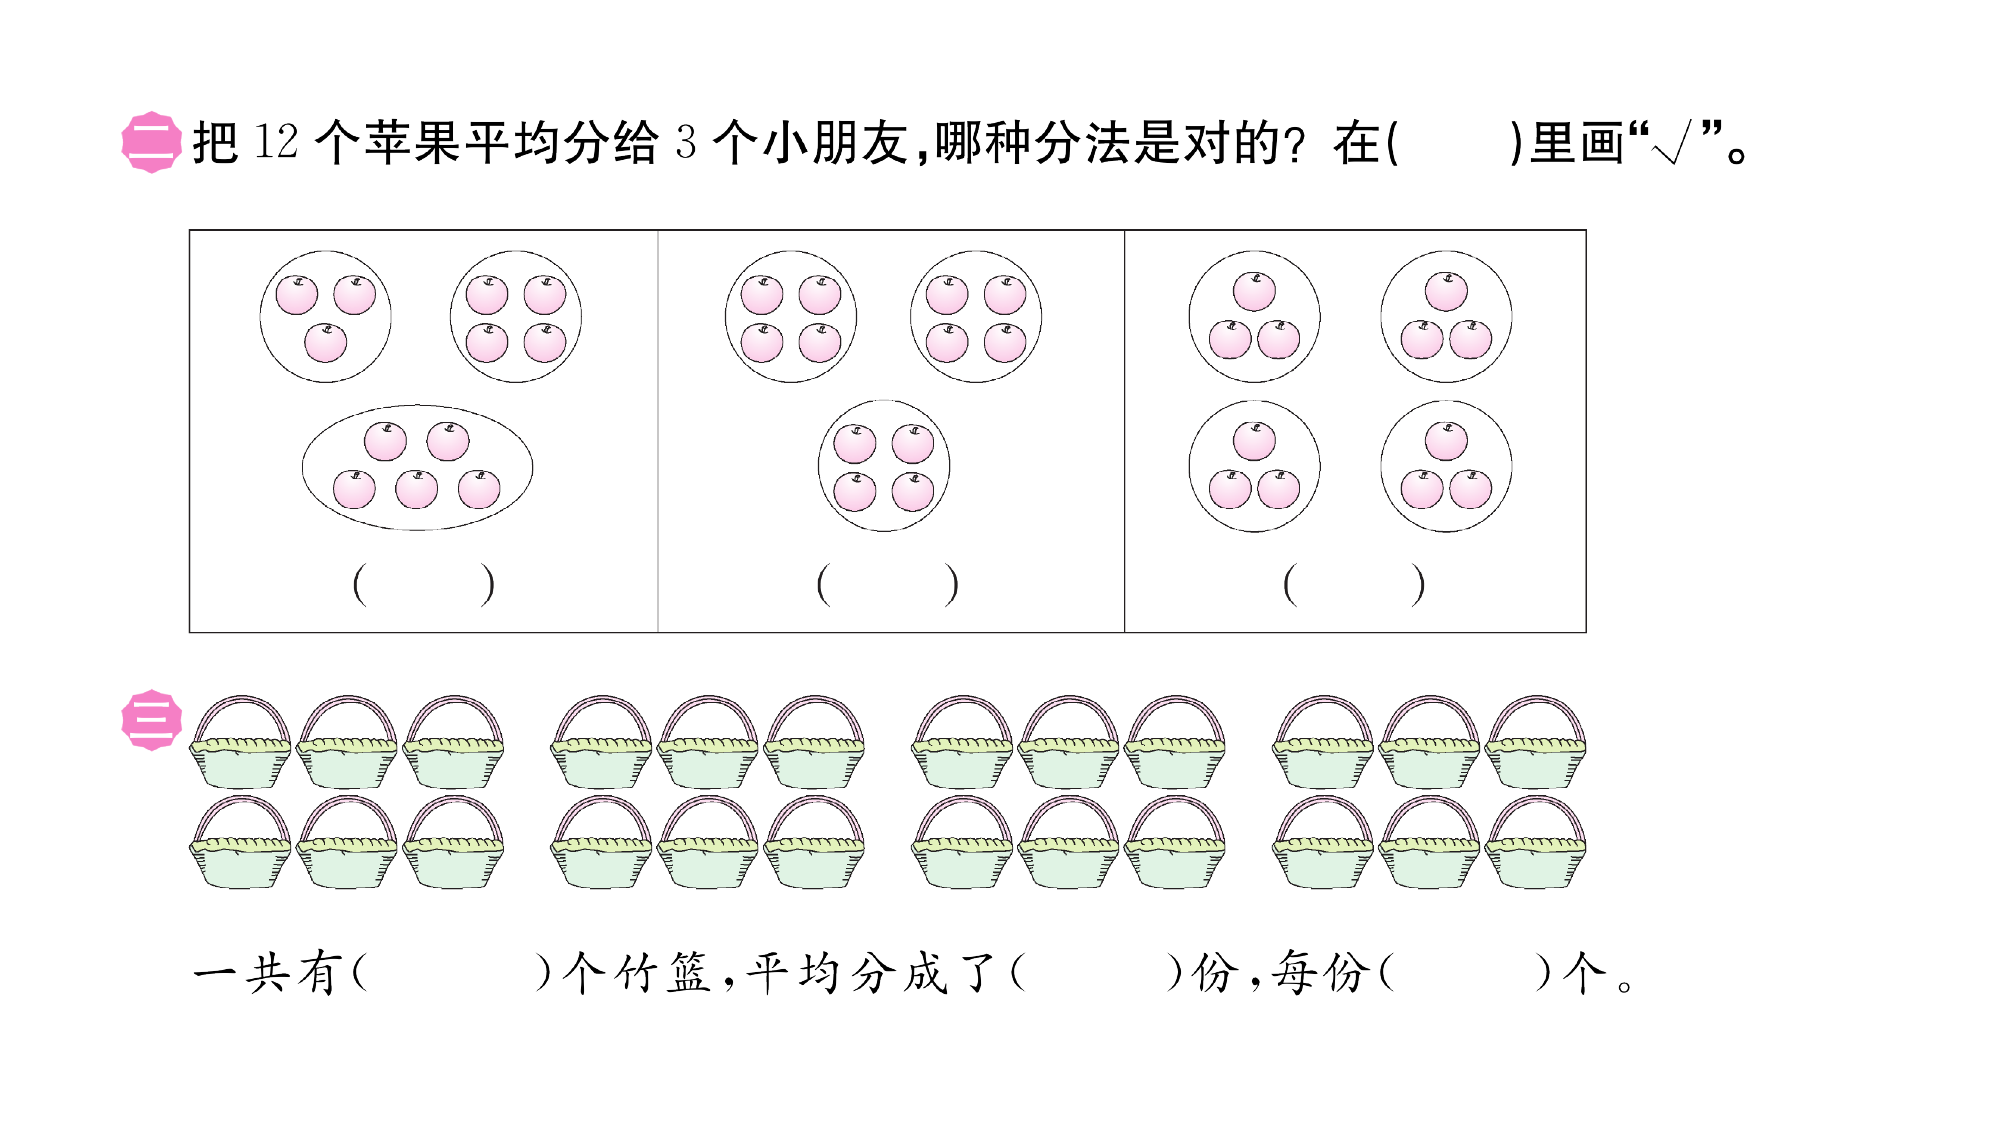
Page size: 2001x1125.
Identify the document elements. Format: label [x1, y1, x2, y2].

picture [118, 82, 1825, 1028]
